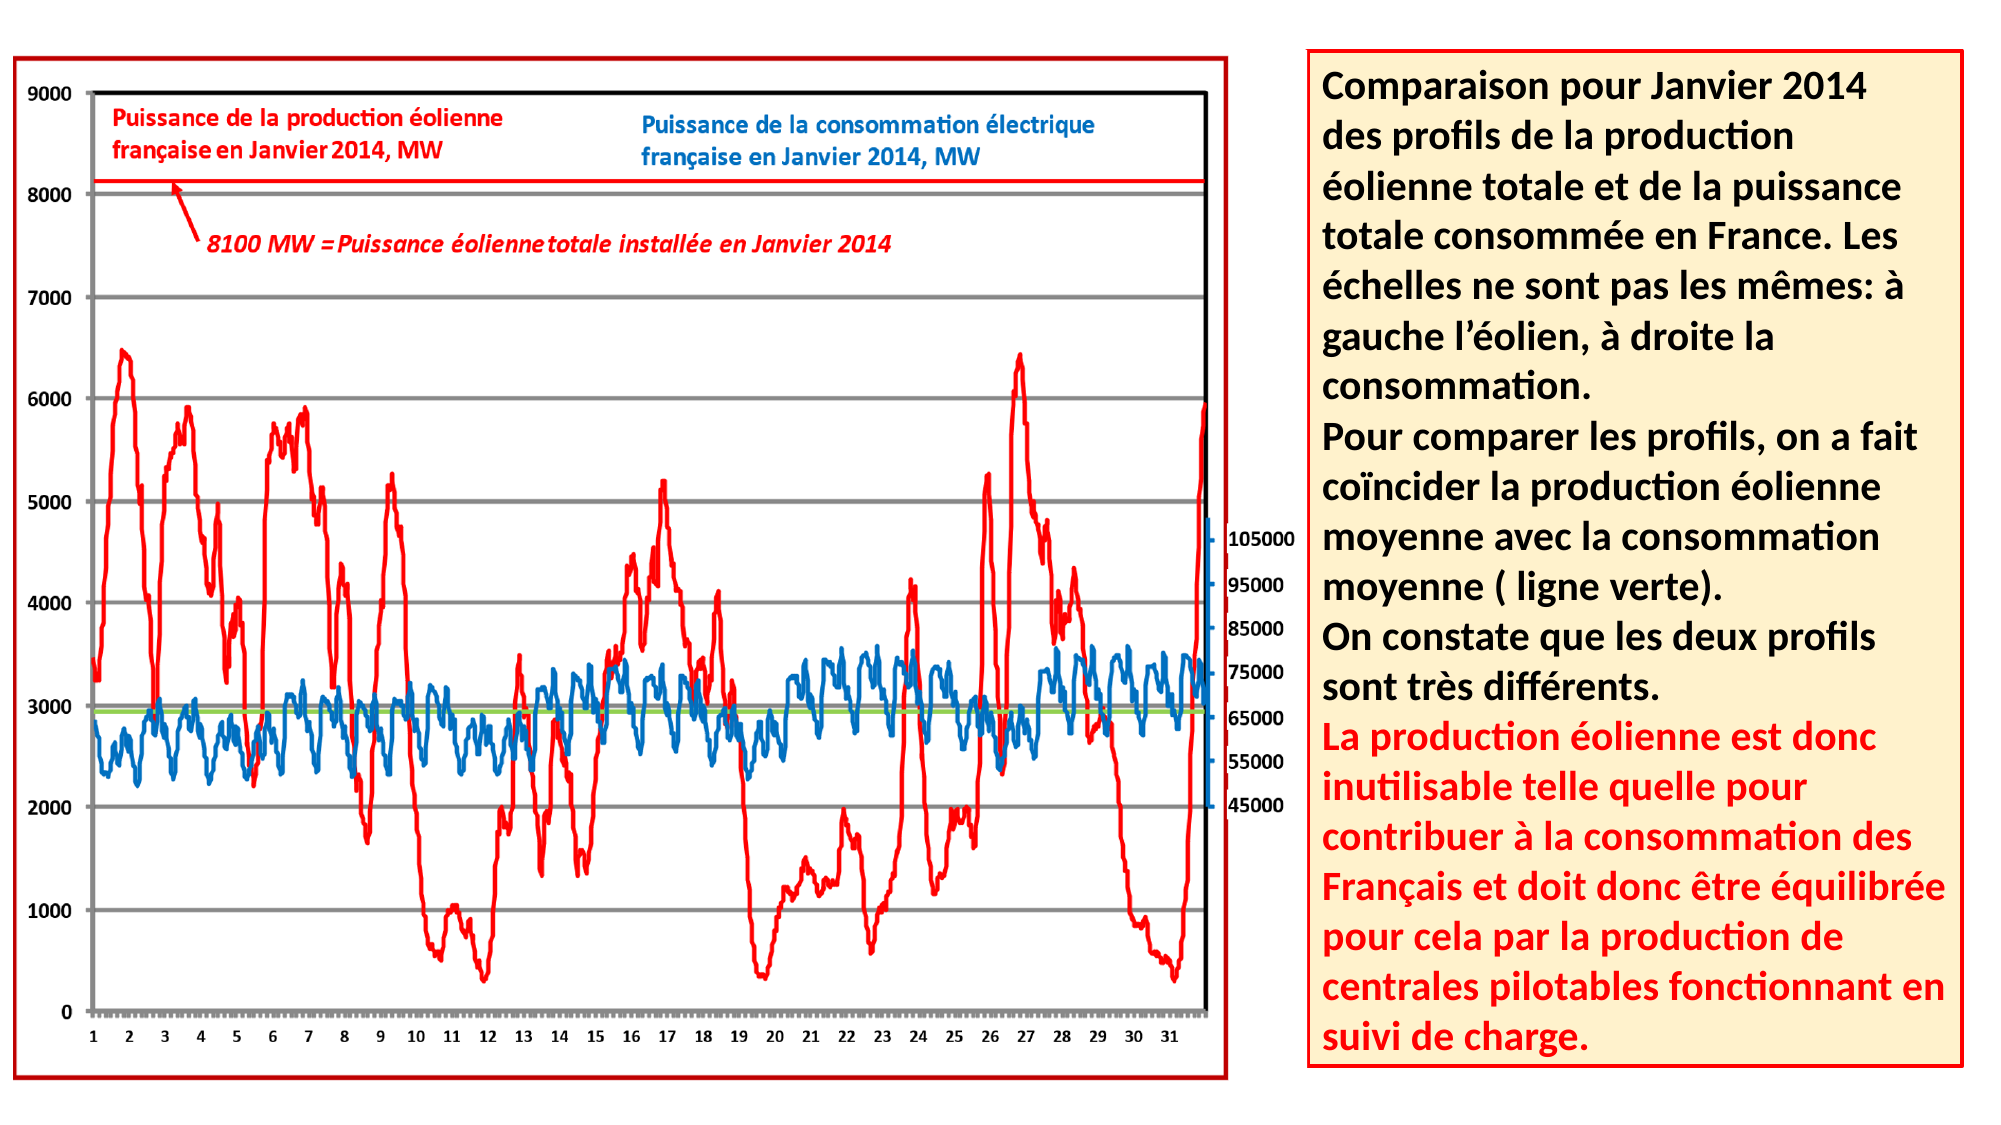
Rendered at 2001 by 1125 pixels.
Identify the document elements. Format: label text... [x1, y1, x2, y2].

text_box Comparaison pour Janvier 2014 des profils de la production éolienne totale et de la puissance totale consommée en France. Les échelles ne sont pas les mêmes: à gauche l’éolien, à droite la consommation. Pour comparer les profils, on a fait coïncider la production éolienne moyenne avec la consommation moyenne ( ligne verte). On constate que les deux profils sont très différents. La production éolienne est donc inutilisable telle quelle pour contribuer à la consommation des Français et doit donc être équilibrée pour cela par la production de centrales pilotables fonctionnant en suivi de charge. [1308, 50, 1962, 1067]
picture [12, 50, 1308, 1083]
